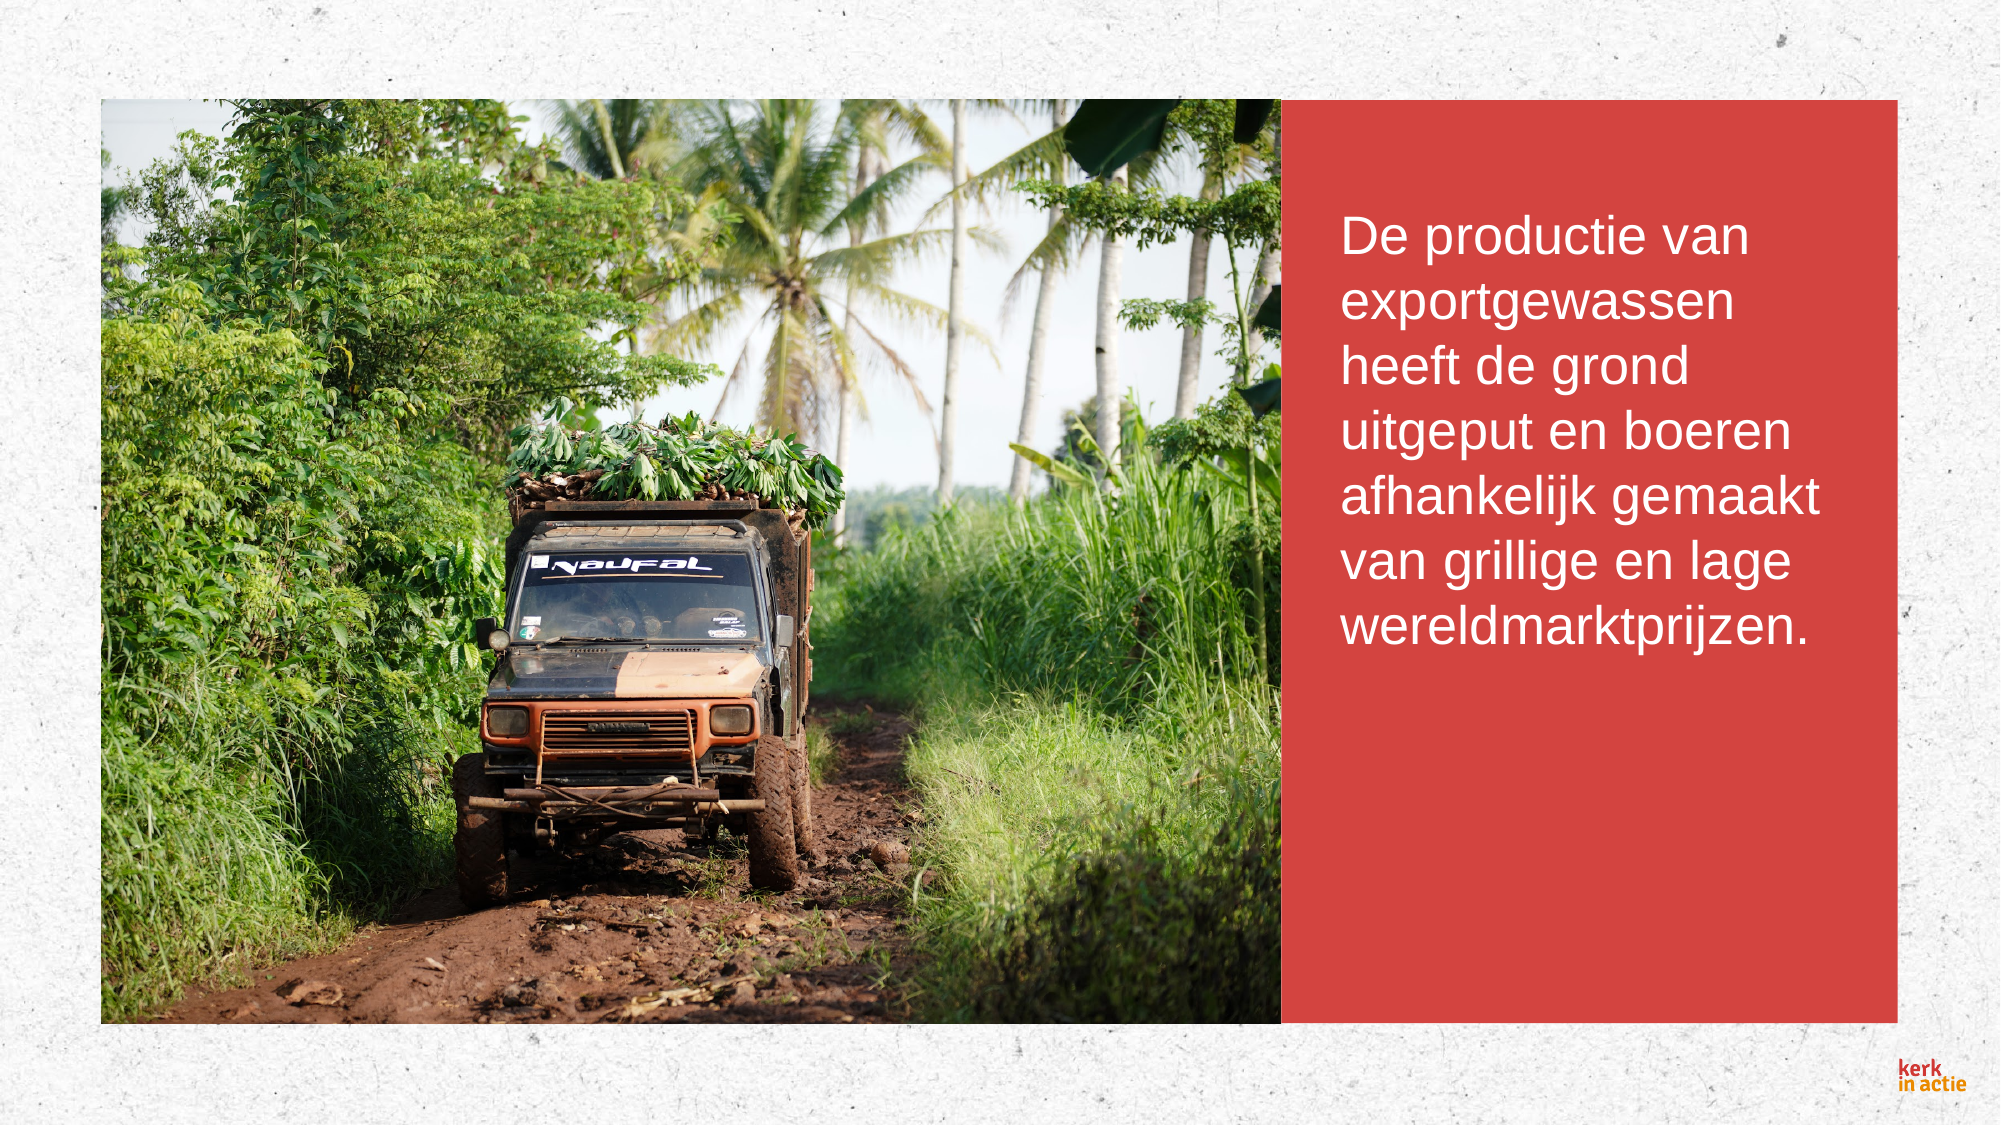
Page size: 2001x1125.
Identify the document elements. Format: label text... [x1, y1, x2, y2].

picture [0, 0, 2001, 1125]
list De productie van exportgewassen heeft de grond uitgeput en boeren afhankelijk gemaakt van grillige en lage wereldmarktprijzen. [1283, 100, 1898, 1024]
